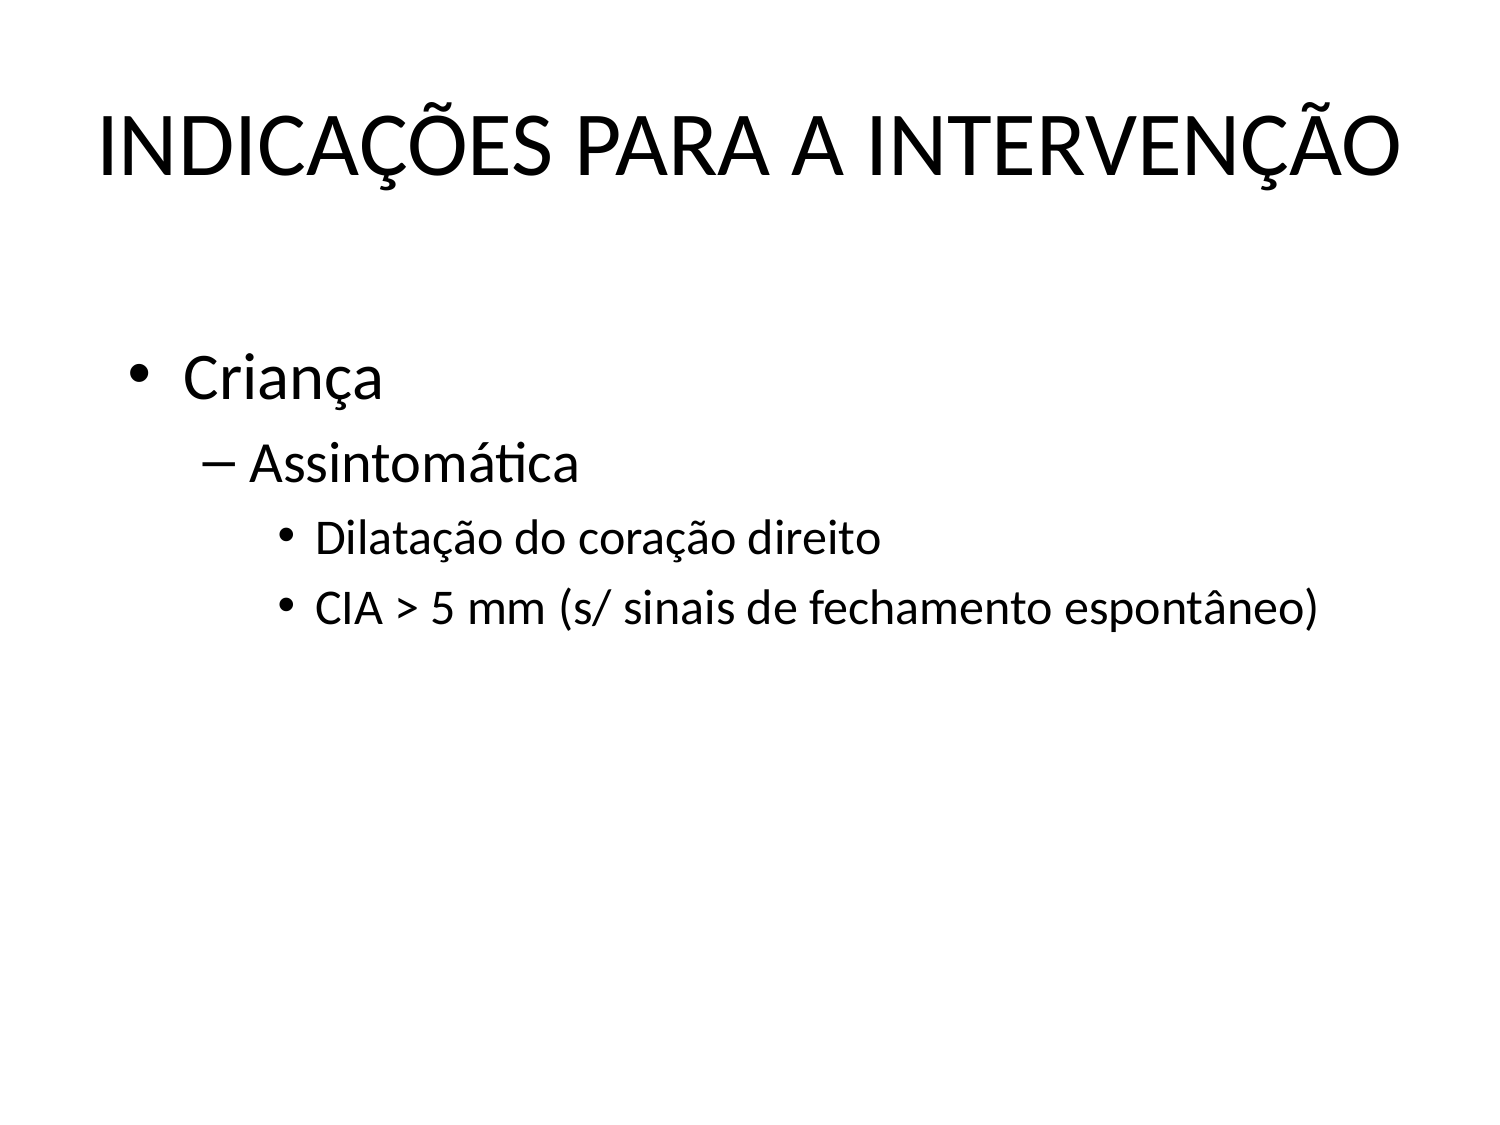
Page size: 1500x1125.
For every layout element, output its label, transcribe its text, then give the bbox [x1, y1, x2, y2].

title INDICAÇÕES PARA A INTERVENÇÃO [75, 45, 1425, 233]
list Criança Assintomática Dilatação do coração direito CIA > 5 mm (s/ sinais de fechamento espontâneo) [112, 324, 1442, 1000]
